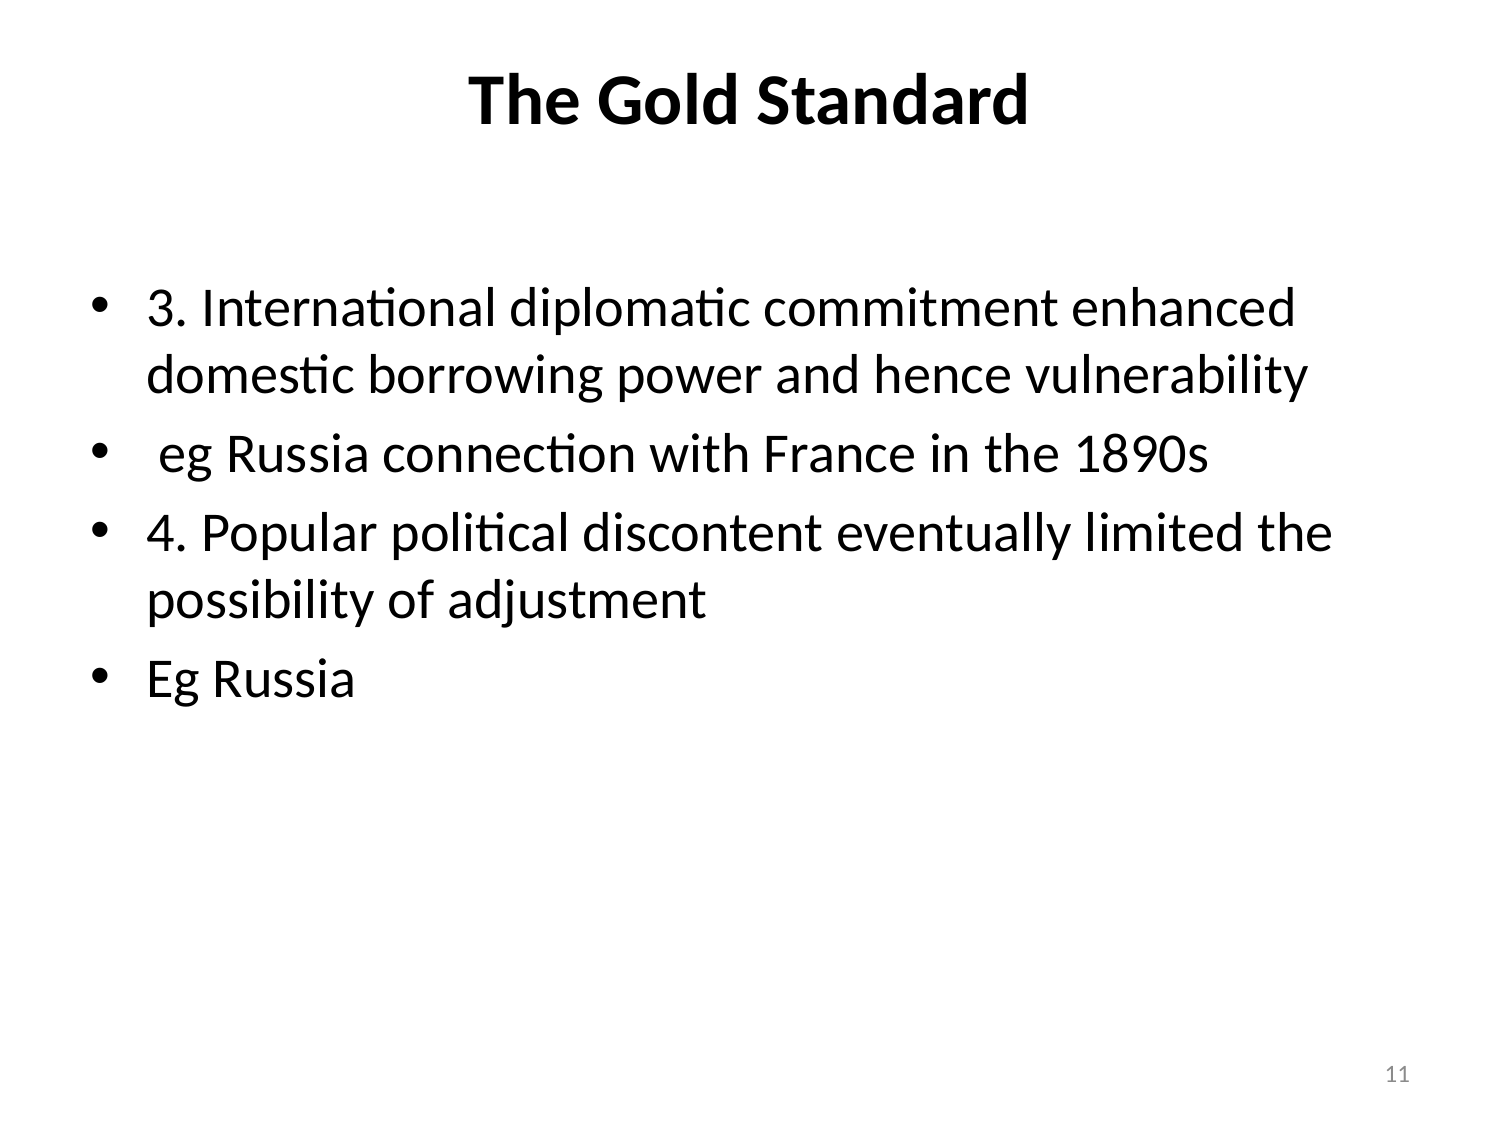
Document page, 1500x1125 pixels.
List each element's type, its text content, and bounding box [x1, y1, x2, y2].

list 3. International diplomatic commitment enhanced domestic borrowing power and hence vulnerability eg Russia connection with France in the 1890s 4. Popular political discontent eventually limited the possibility of adjustment Eg Russia [75, 262, 1425, 1005]
slide_number 11 [1074, 1042, 1425, 1103]
text_box The Gold Standard [0, 1, 1500, 190]
